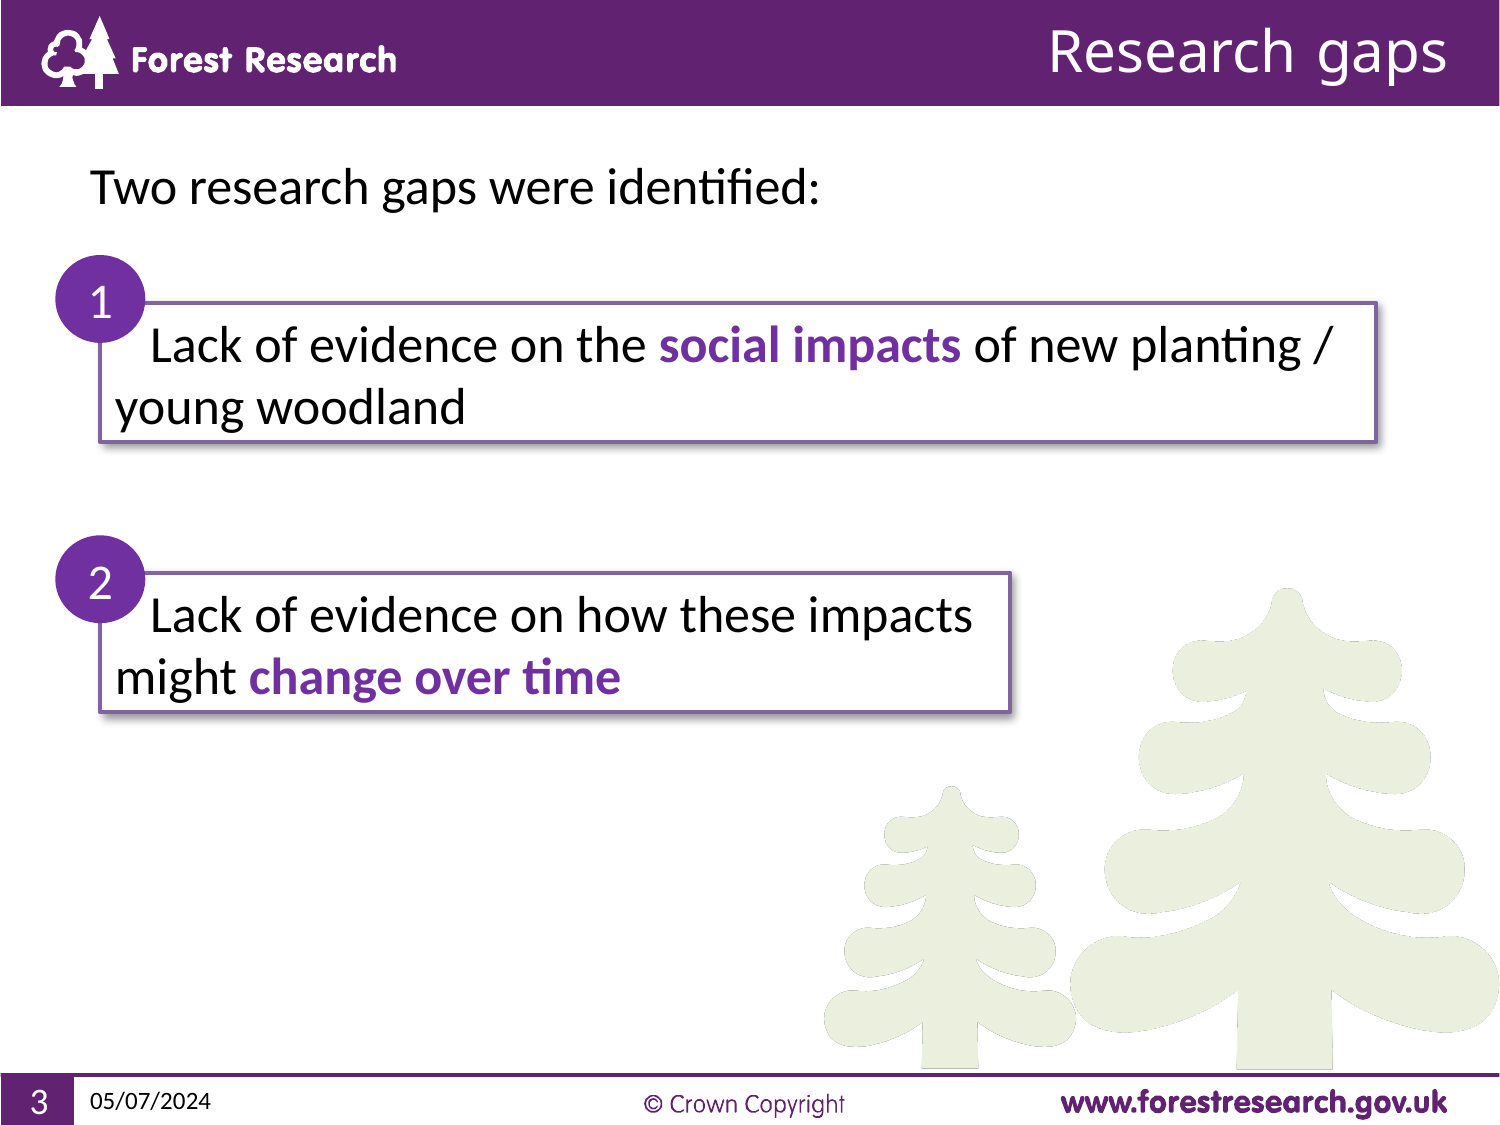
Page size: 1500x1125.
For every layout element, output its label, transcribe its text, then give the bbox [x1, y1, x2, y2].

text_box 1 [53, 252, 148, 345]
text_box Lack of evidence on how these impacts might change over time [98, 571, 910, 714]
text_box Two research gaps were identified: [74, 145, 1316, 223]
text_box Lack of evidence on the social impacts of new planting / young woodland [98, 301, 1378, 444]
text_box 2 [53, 533, 148, 626]
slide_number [75, 1069, 425, 1125]
title Research gaps [572, 0, 1500, 136]
picture [733, 467, 1500, 1125]
